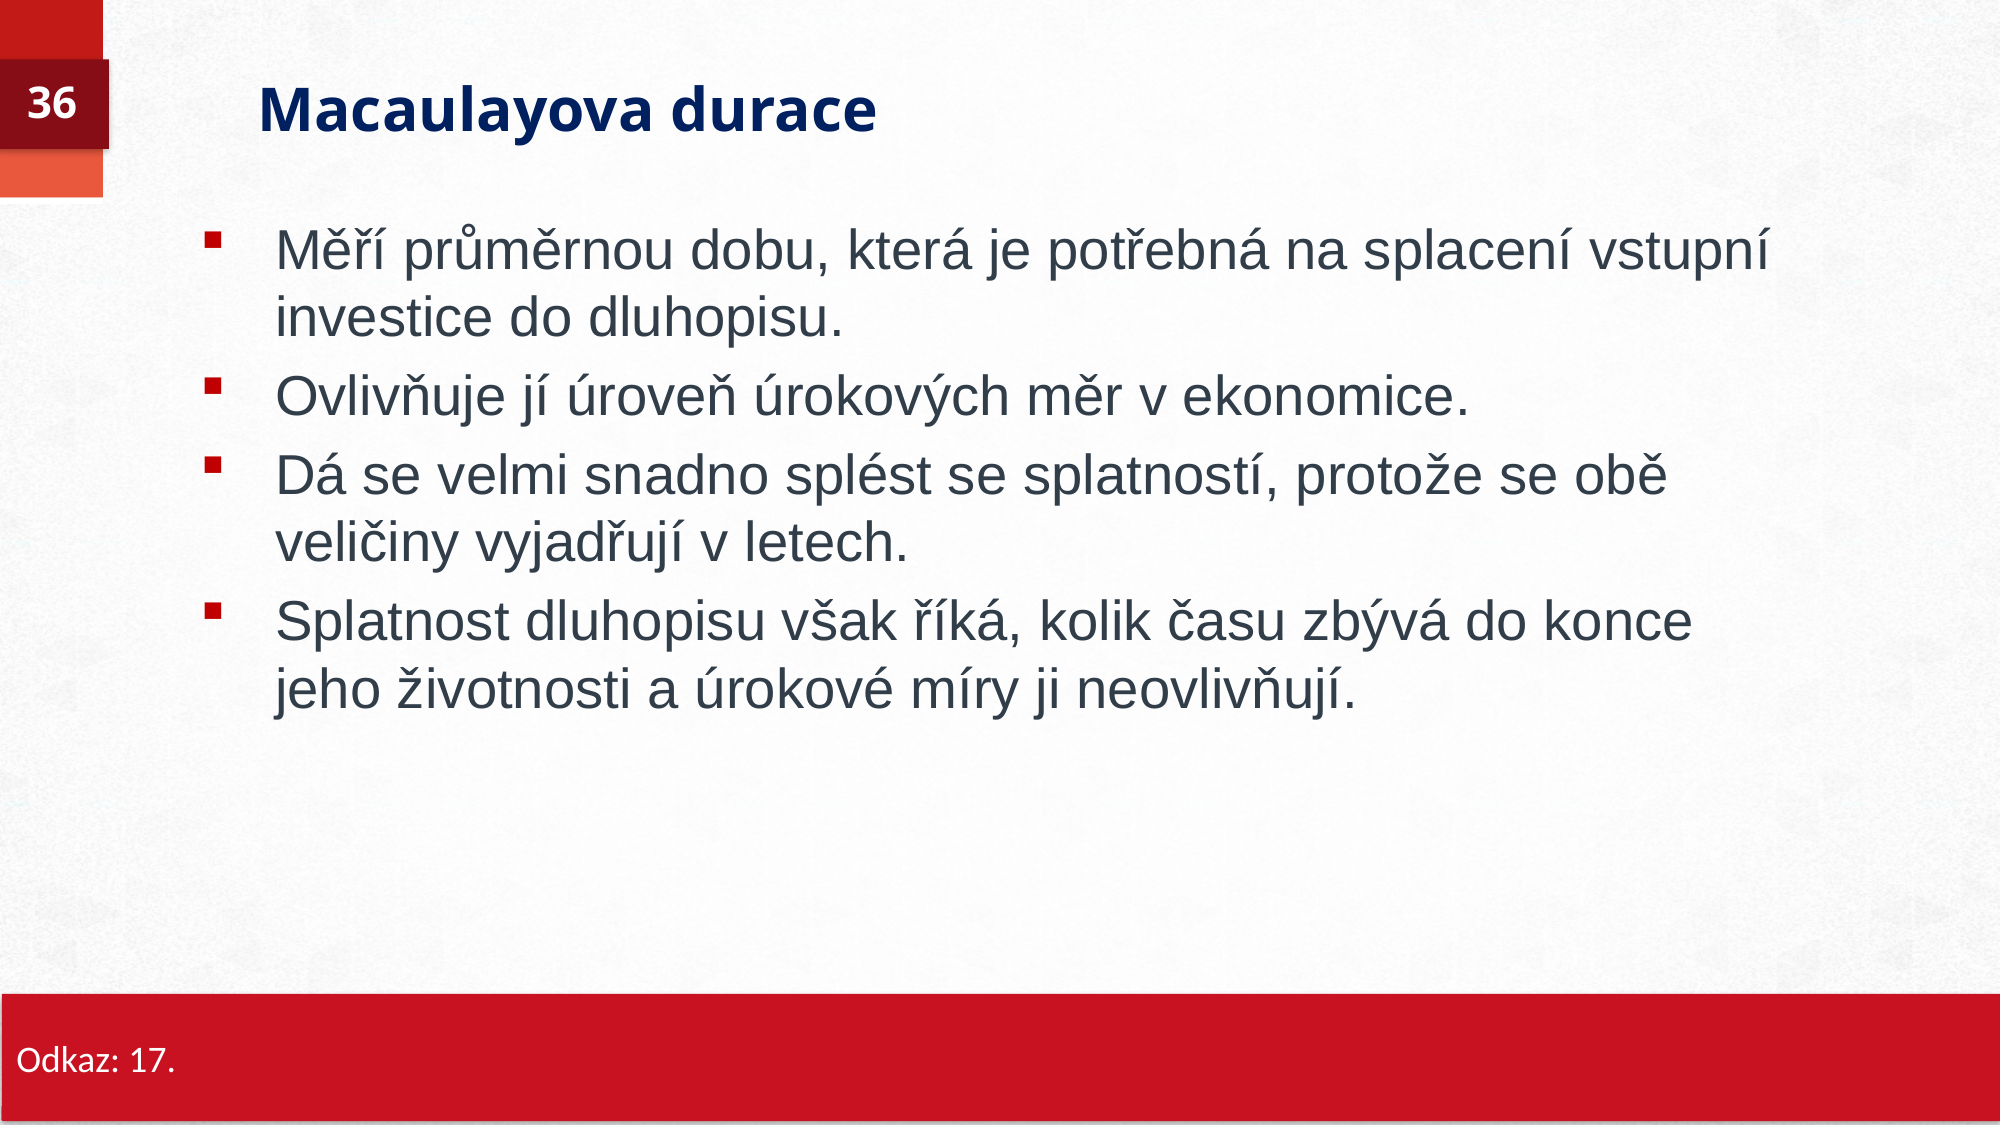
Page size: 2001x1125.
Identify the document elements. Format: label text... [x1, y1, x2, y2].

title Macaulayova durace [220, 47, 1871, 163]
picture [0, 0, 2000, 1125]
text_box Odkaz: 17. [1, 993, 2000, 1122]
list Měří průměrnou dobu, která je potřebná na splacení vstupní investice do dluhopisu. Ovlivňuje jí úroveň úrokových měr v ekonomice. Dá se velmi snadno splést se splatností, protože se obě veličiny vyjadřují v letech. Splatnost dluhopisu však říká, kolik času zbývá do konce jeho životnosti a úrokové míry ji neovlivňují. [180, 203, 1830, 963]
